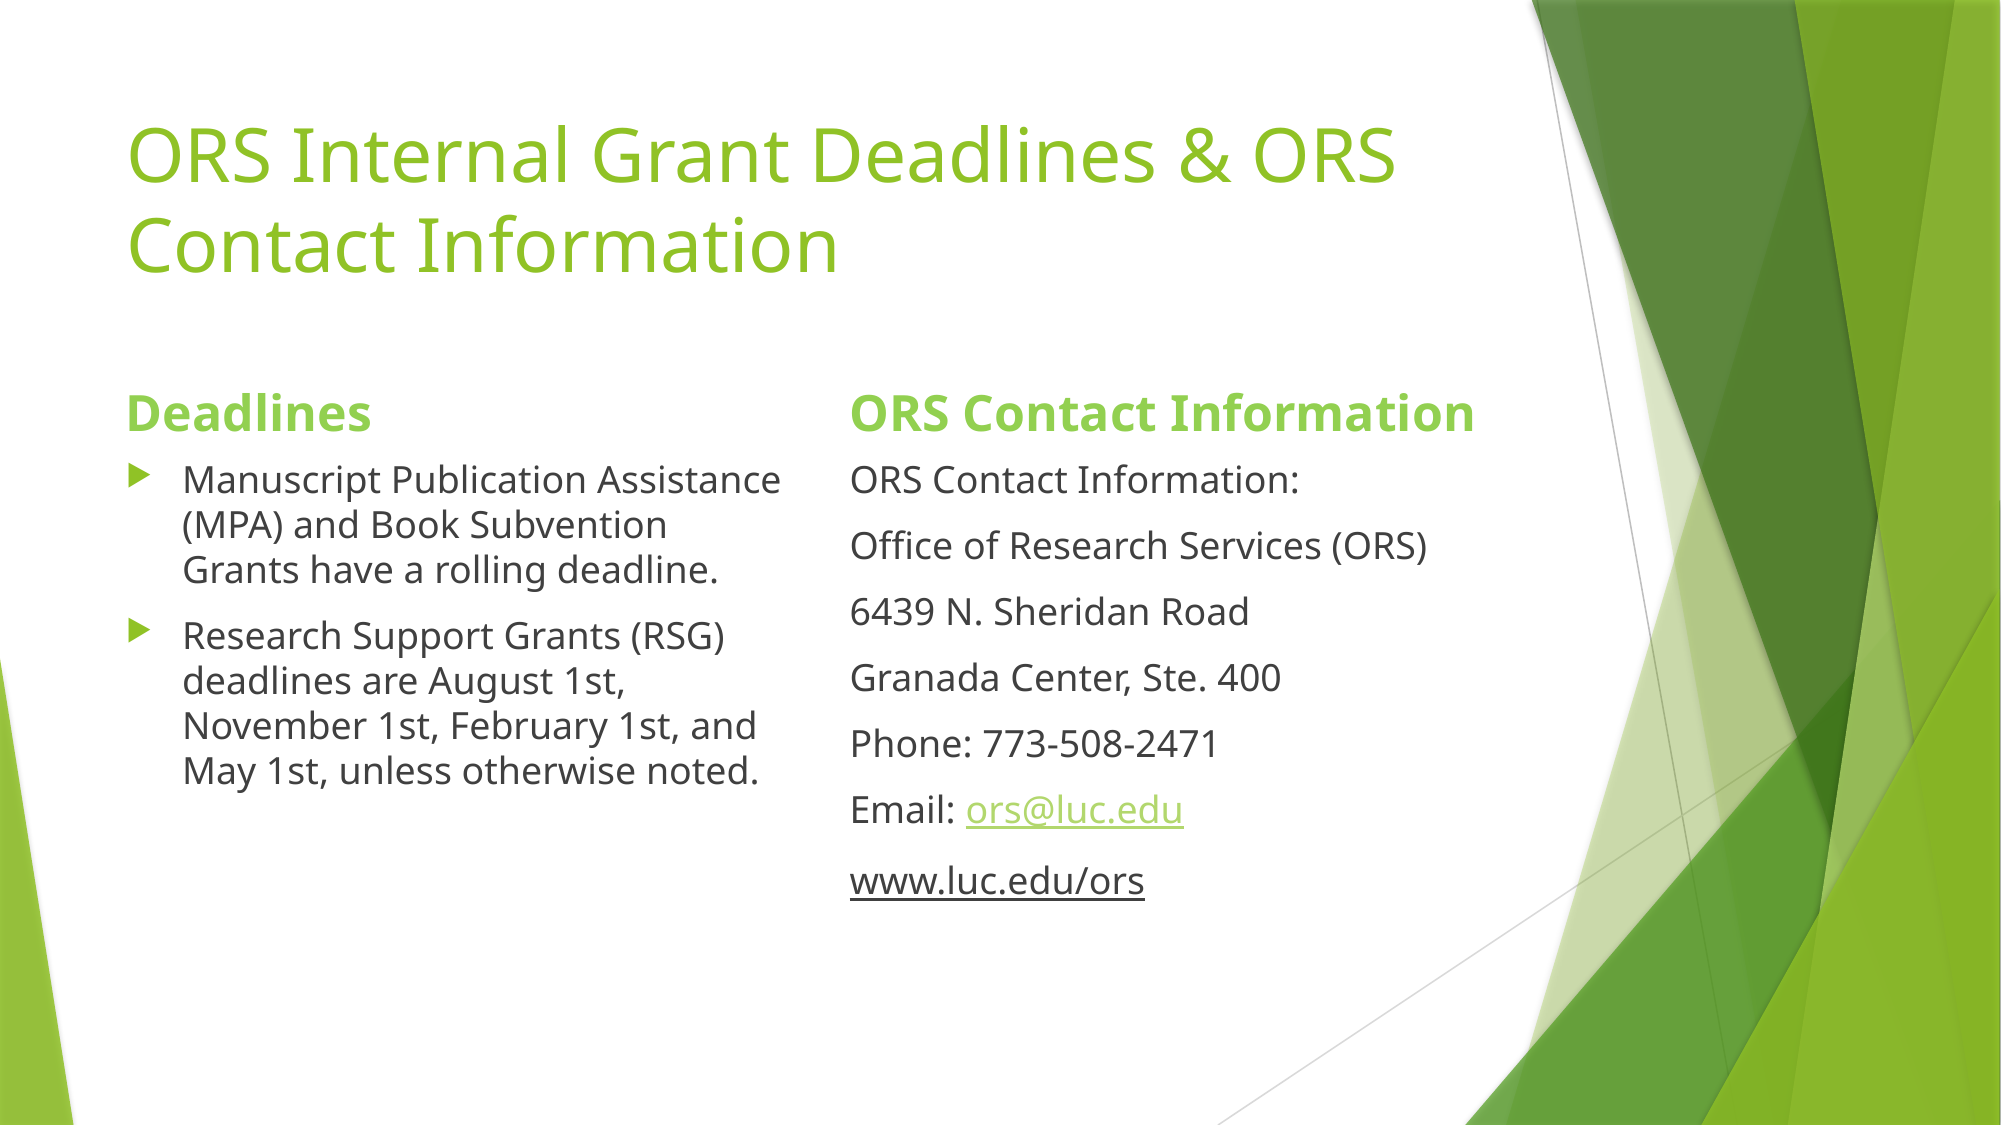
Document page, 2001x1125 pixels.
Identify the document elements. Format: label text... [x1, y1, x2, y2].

title ORS Internal Grant Deadlines & ORS Contact Information [111, 99, 1522, 317]
list ORS Contact Information: Office of Research Services (ORS) 6439 N. Sheridan Road Granada Center, Ste. 400 Phone: 773-508-2471 Email: ors@luc.edu www.luc.edu/ors [834, 448, 1522, 991]
list ORS Contact Information [834, 354, 1522, 448]
list Deadlines [110, 354, 798, 448]
list Manuscript Publication Assistance (MPA) and Book Subvention Grants have a rolling deadline. Research Support Grants (RSG) deadlines are August 1st, November 1st, February 1st, and May 1st, unless otherwise noted. [110, 448, 798, 991]
